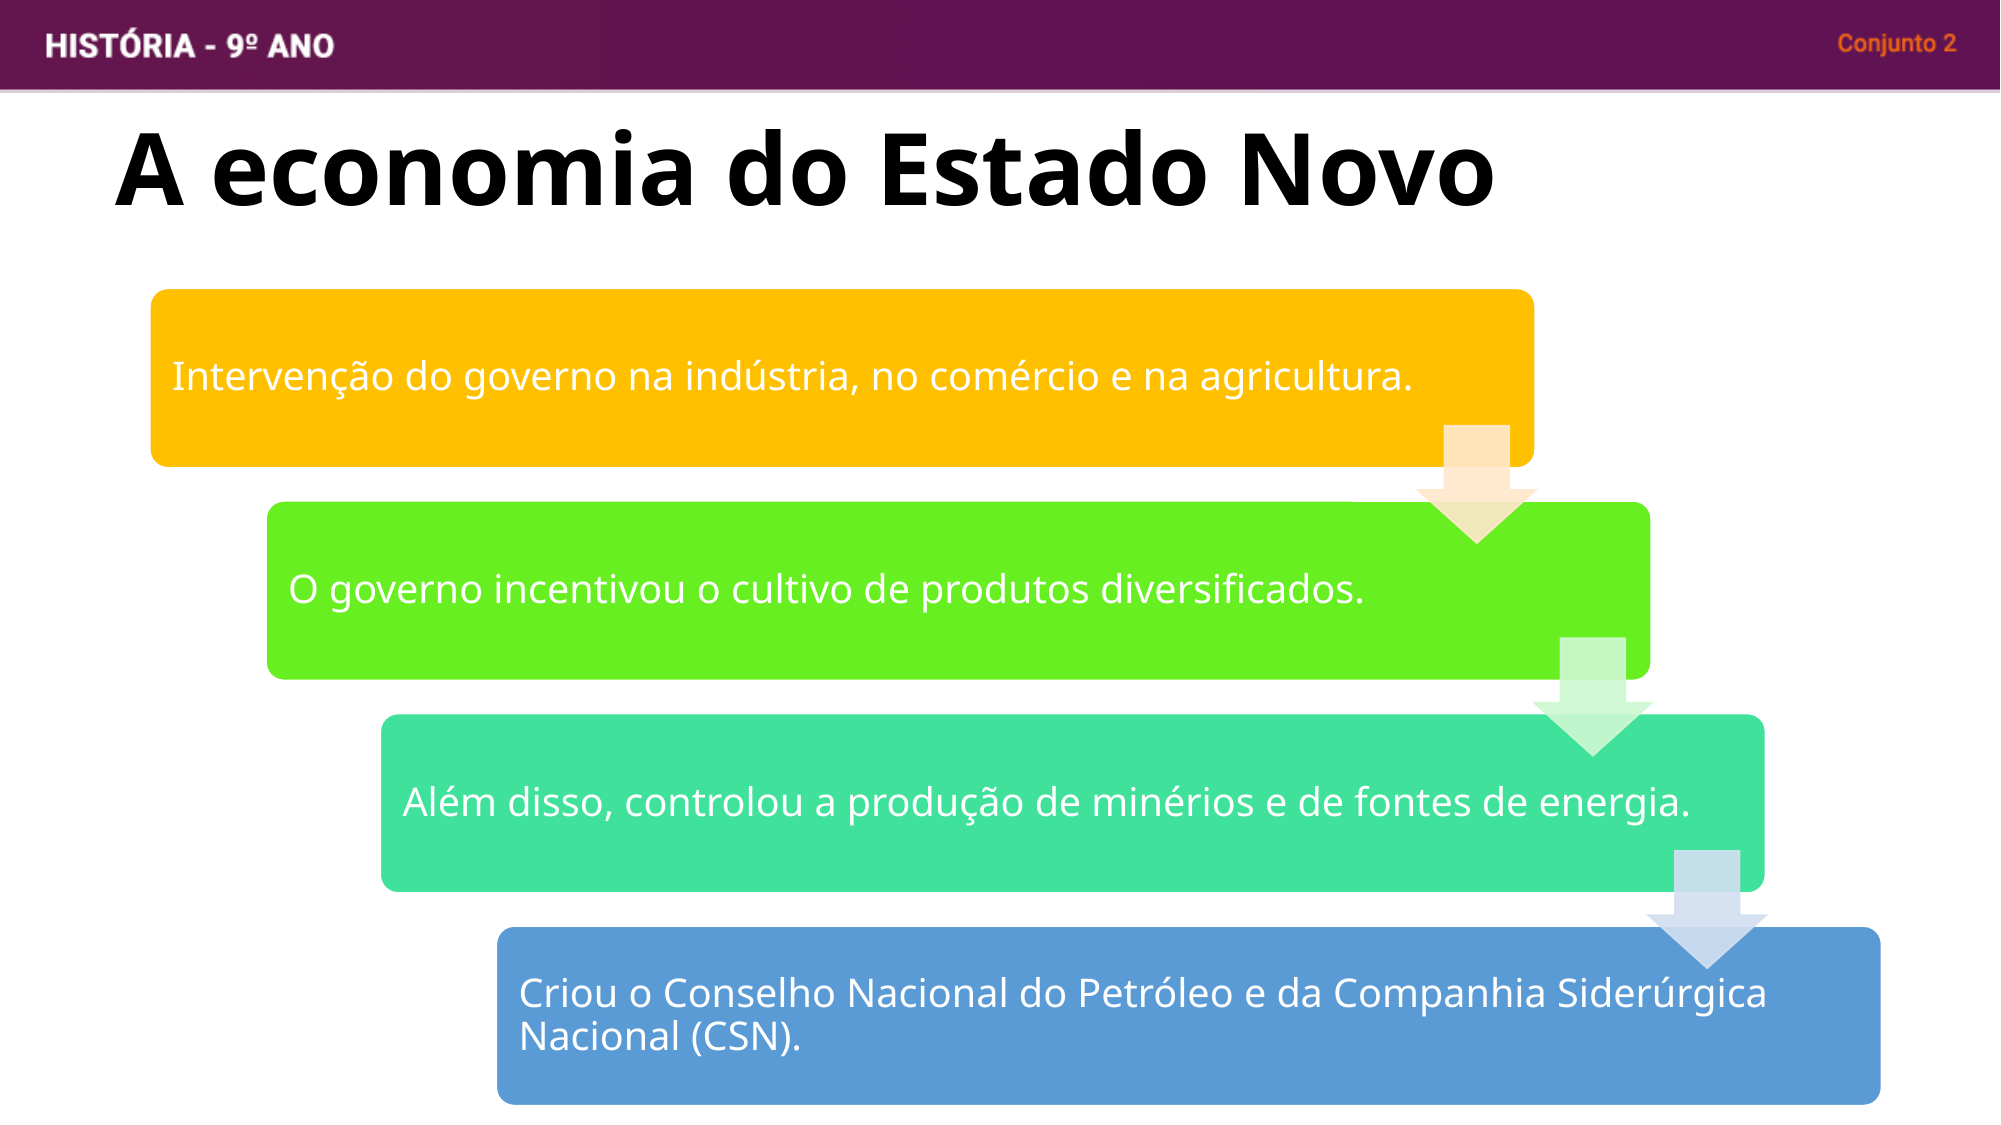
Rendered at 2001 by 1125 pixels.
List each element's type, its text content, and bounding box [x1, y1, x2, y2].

picture [0, 0, 2000, 93]
title A economia do Estado Novo [100, 93, 1900, 268]
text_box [149, 288, 1882, 1106]
